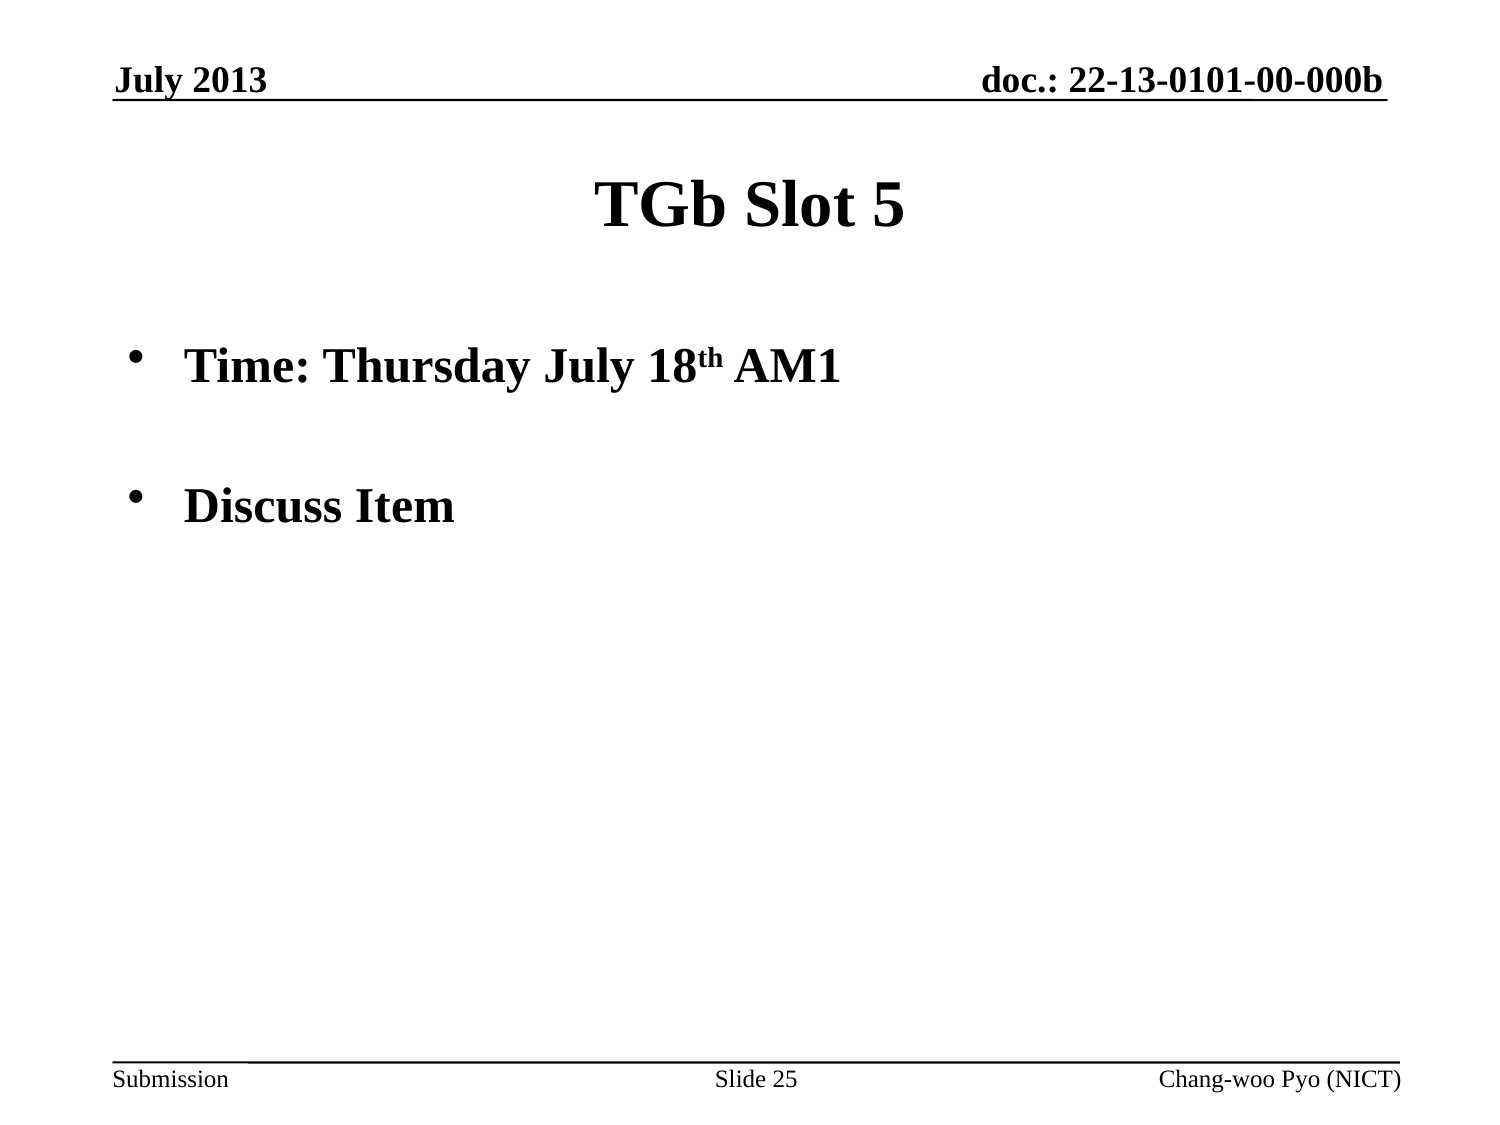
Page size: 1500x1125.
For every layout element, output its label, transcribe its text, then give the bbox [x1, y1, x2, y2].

list Time: Thursday July 18th AM1 Discuss Item [112, 324, 1388, 1000]
footer Chang-woo Pyo (NICT) [1155, 1061, 1402, 1093]
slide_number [114, 54, 274, 101]
slide_number Slide 25 [712, 1061, 800, 1093]
title TGb Slot 5 [112, 112, 1388, 288]
